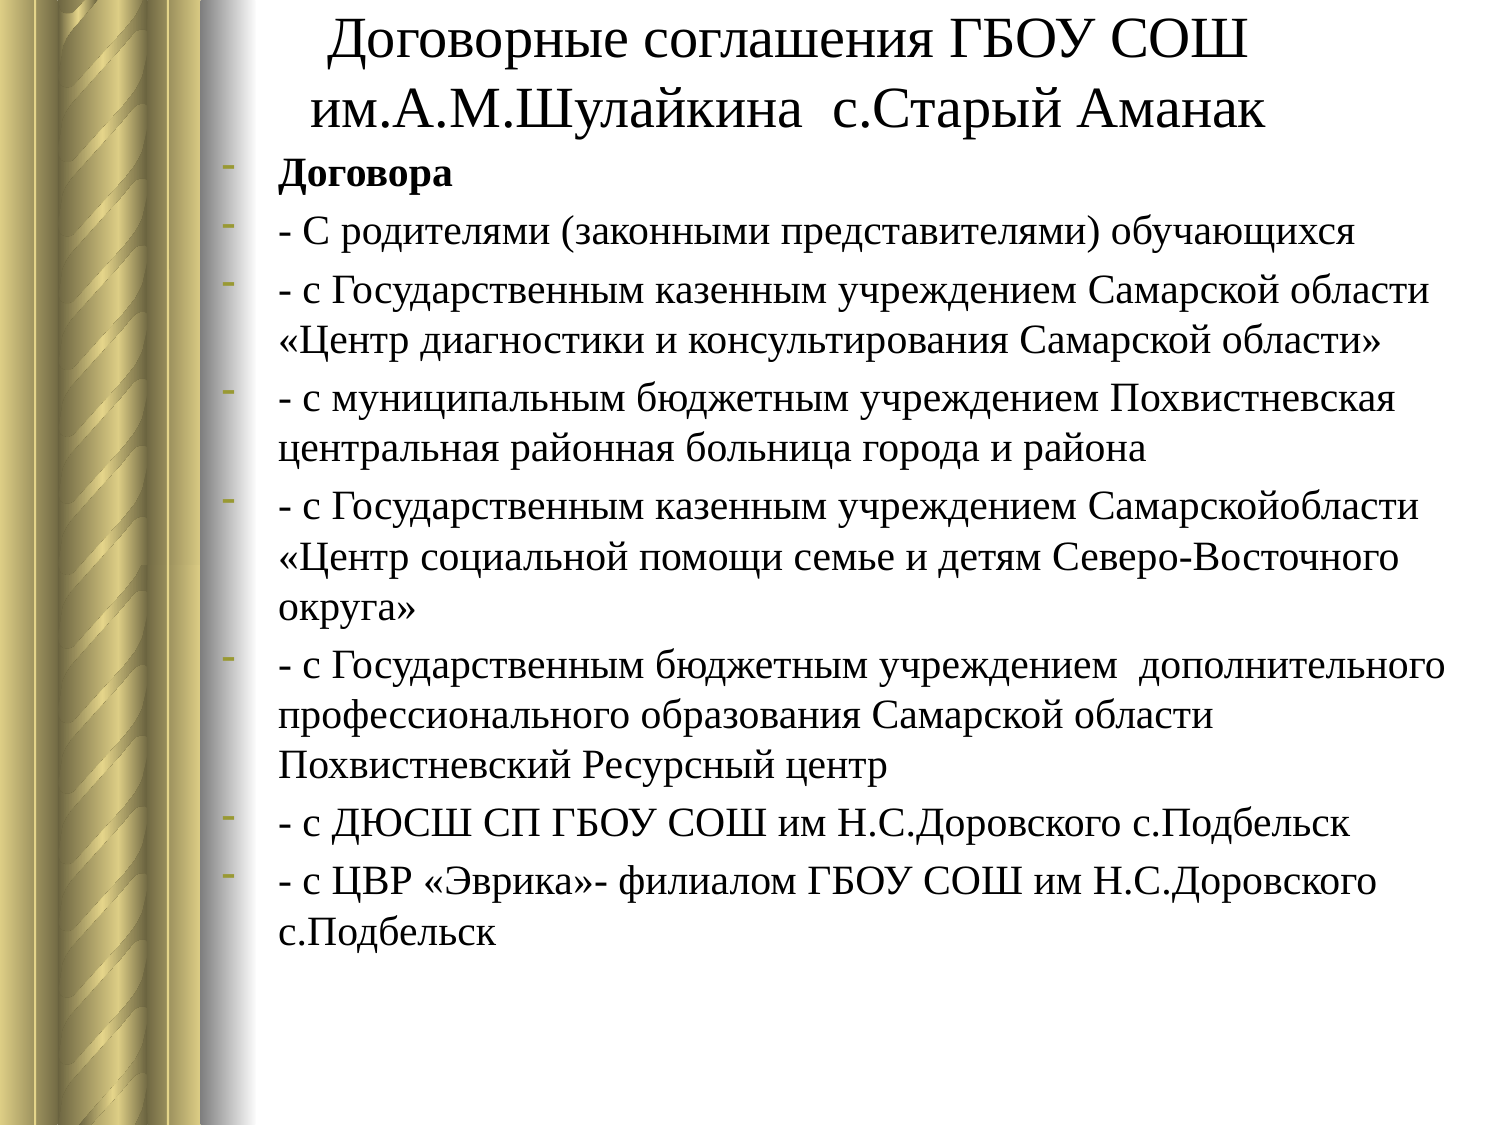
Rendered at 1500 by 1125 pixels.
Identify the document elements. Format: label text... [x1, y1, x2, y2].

list Договора - С родителями (законными представителями) обучающихся - с Государственным казенным учреждением Самарской области «Центр диагностики и консультирования Самарской области» - с муниципальным бюджетным учреждением Похвистневская центральная районная больница города и района - с Государственным казенным учреждением Самарскойобласти «Центр социальной помощи семье и детям Северо-Восточного округа» - с Государственным бюджетным учреждением дополнительного профессионального образования Самарской области Похвистневский Ресурсный центр - с ДЮСШ СП ГБОУ СОШ им Н.С.Доровского с.Подбельск - с ЦВР «Эврика»- филиалом ГБОУ СОШ им Н.С.Доровского с.Подбельск [206, 136, 1483, 1059]
title Договорные соглашения ГБОУ СОШ им.А.М.Шулайкина с.Старый Аманак [76, 18, 1500, 120]
